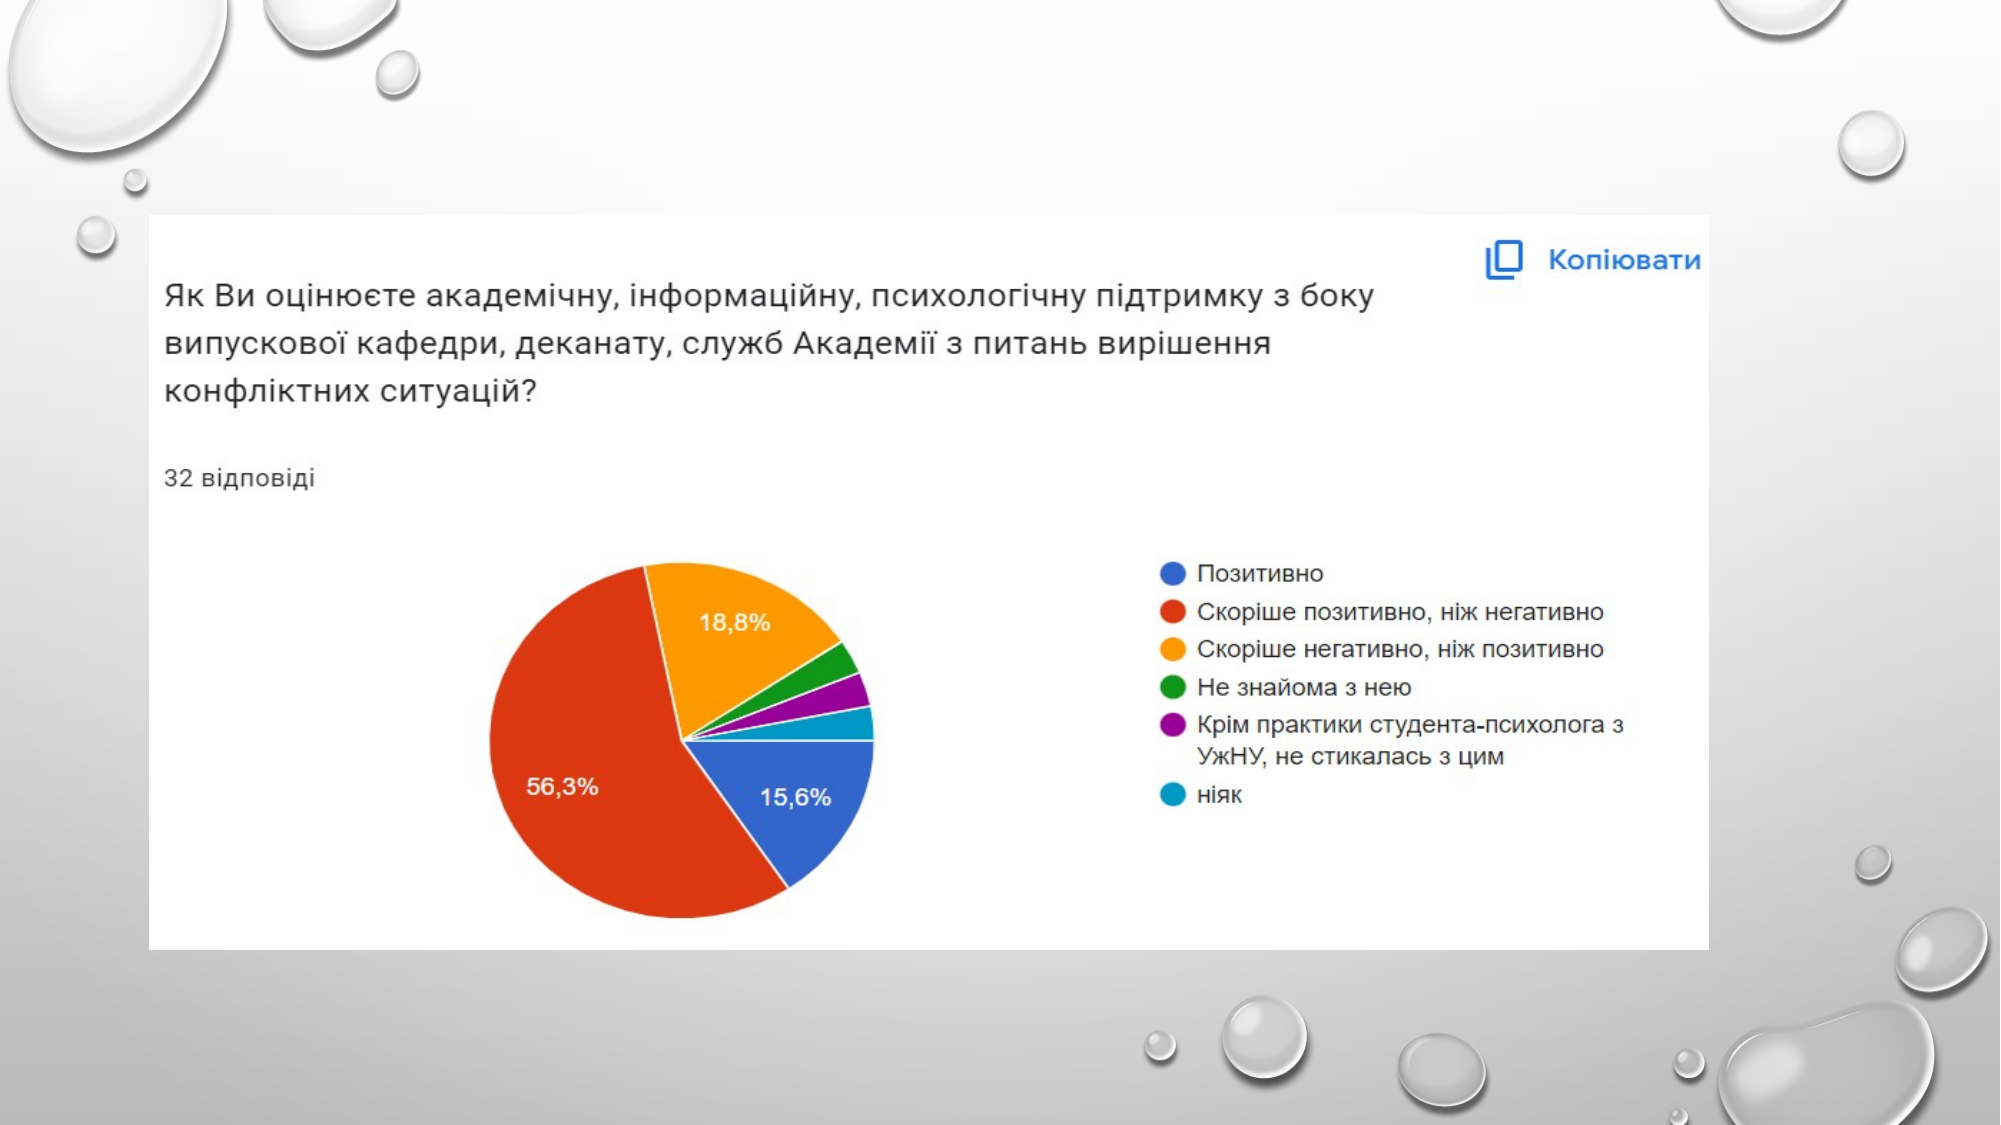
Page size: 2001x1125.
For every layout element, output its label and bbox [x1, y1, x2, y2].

picture [0, 0, 2000, 1125]
list [149, 214, 1710, 951]
